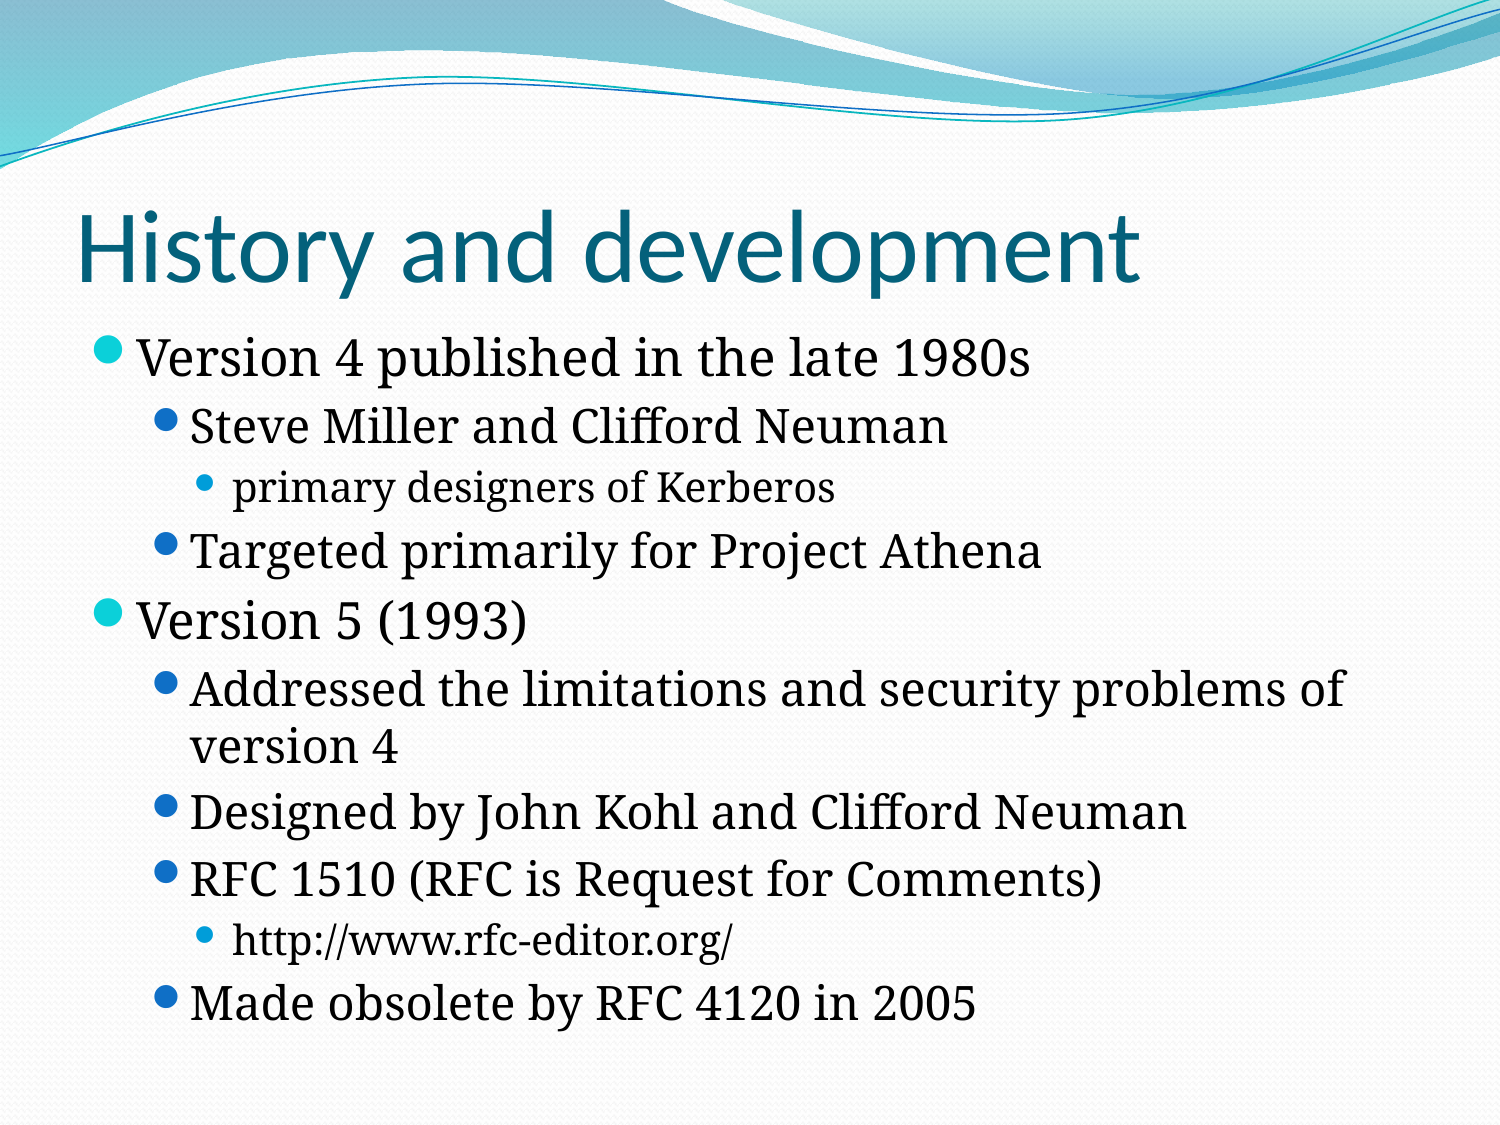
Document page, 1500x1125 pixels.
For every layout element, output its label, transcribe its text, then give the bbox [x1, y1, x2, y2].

title History and development [75, 115, 1425, 303]
list Version 4 published in the late 1980s Steve Miller and Clifford Neuman primary designers of Kerberos Targeted primarily for Project Athena Version 5 (1993) Addressed the limitations and security problems of version 4 Designed by John Kohl and Clifford Neuman RFC 1510 (RFC is Request for Comments) http://www.rfc-editor.org/ Made obsolete by RFC 4120 in 2005 [75, 317, 1425, 1038]
